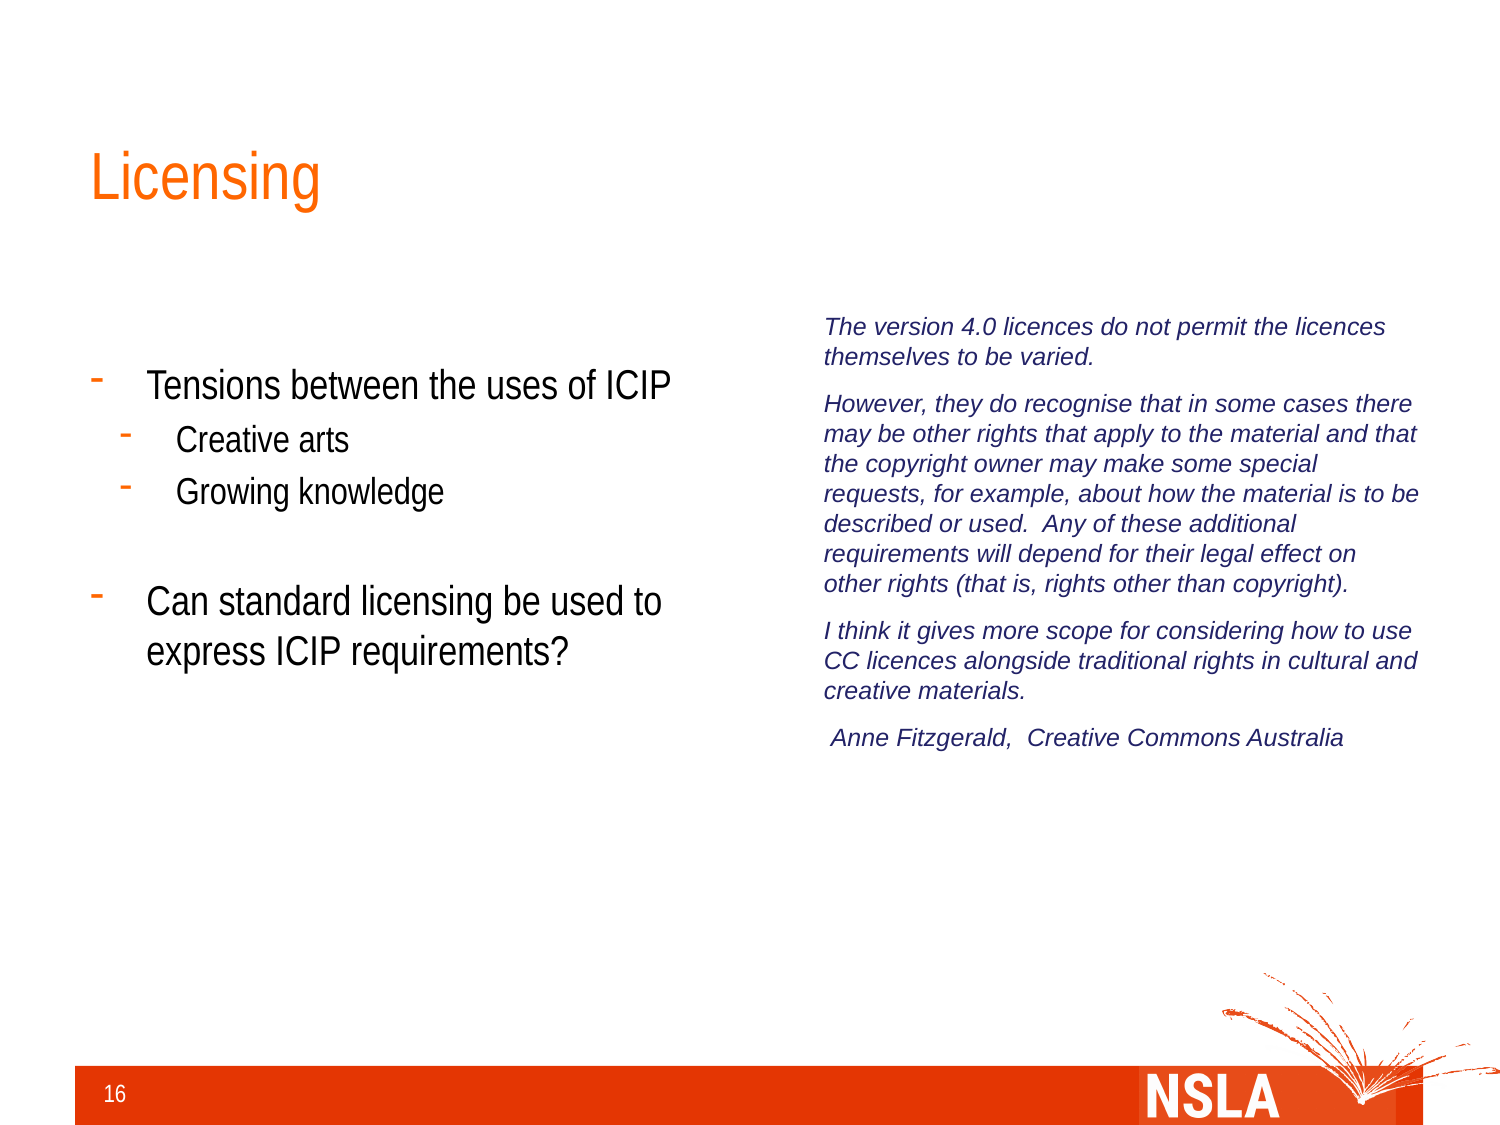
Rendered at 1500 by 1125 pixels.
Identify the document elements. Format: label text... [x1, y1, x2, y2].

title Licensing [75, 125, 1425, 313]
picture [1139, 973, 1500, 1125]
text_box The version 4.0 licences do not permit the licences themselves to be varied. However, they do recognise that in some cases there may be other rights that apply to the material and that the copyright owner may make some special requests, for example, about how the material is to be described or used. Any of these additional requirements will depend for their legal effect on other rights (that is, rights other than copyright). I think it gives more scope for considering how to use CC licences alongside traditional rights in cultural and creative materials. Anne Fitzgerald, Creative Commons Australia [808, 302, 1437, 760]
list Tensions between the uses of ICIP Creative arts Growing knowledge Can standard licensing be used to express ICIP requirements? [75, 350, 703, 1005]
